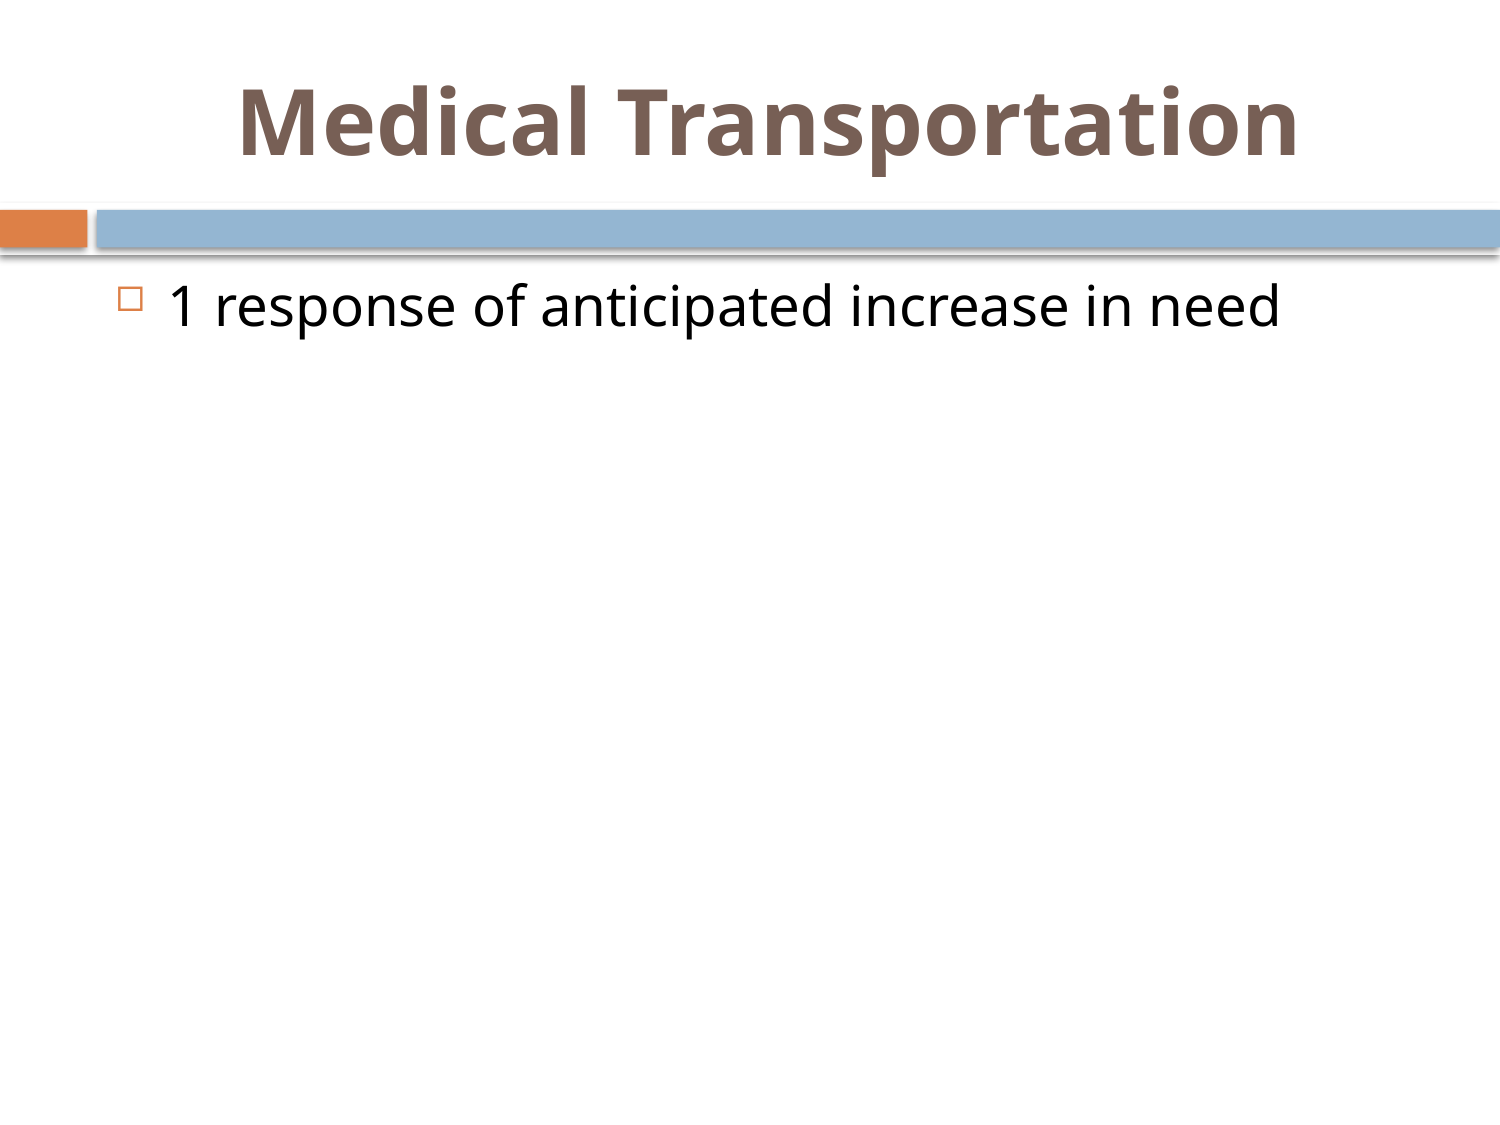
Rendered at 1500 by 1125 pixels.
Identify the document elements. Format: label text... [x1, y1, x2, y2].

title Medical Transportation [100, 37, 1439, 201]
list 1 response of anticipated increase in need [100, 262, 1439, 1001]
